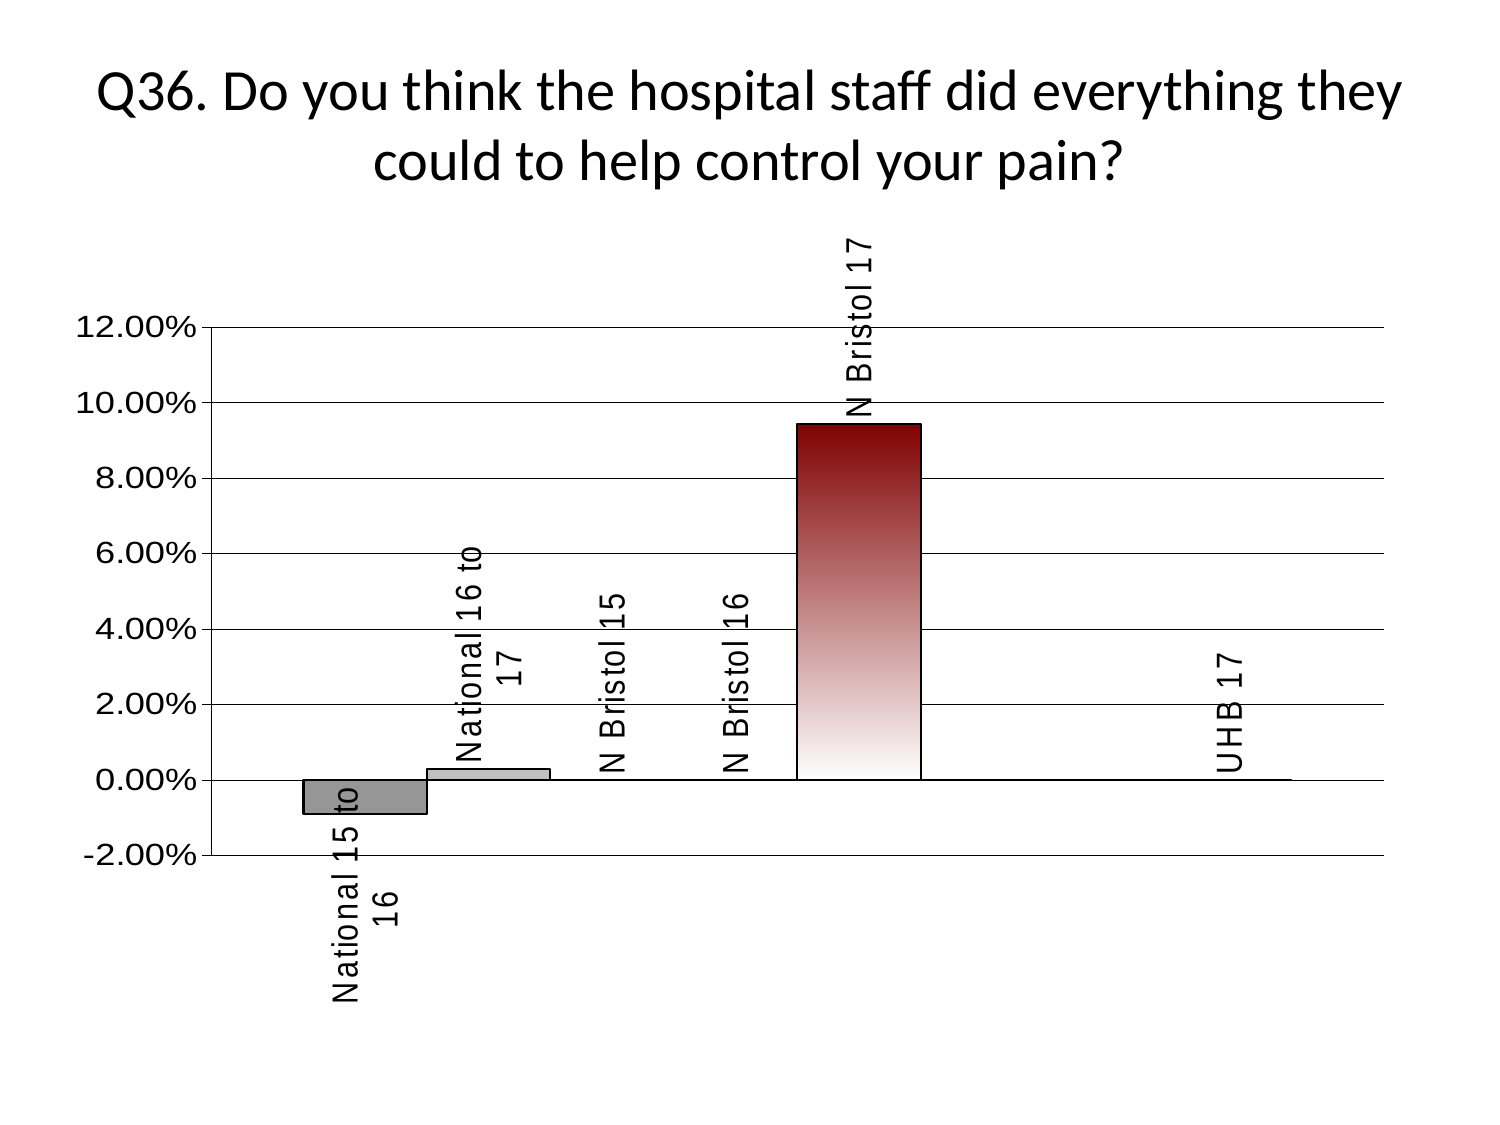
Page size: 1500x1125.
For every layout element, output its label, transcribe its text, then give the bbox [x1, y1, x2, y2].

chart [74, 262, 1426, 1006]
title Q36. Do you think the hospital staff did everything they could to help control your pain? [75, 45, 1425, 233]
